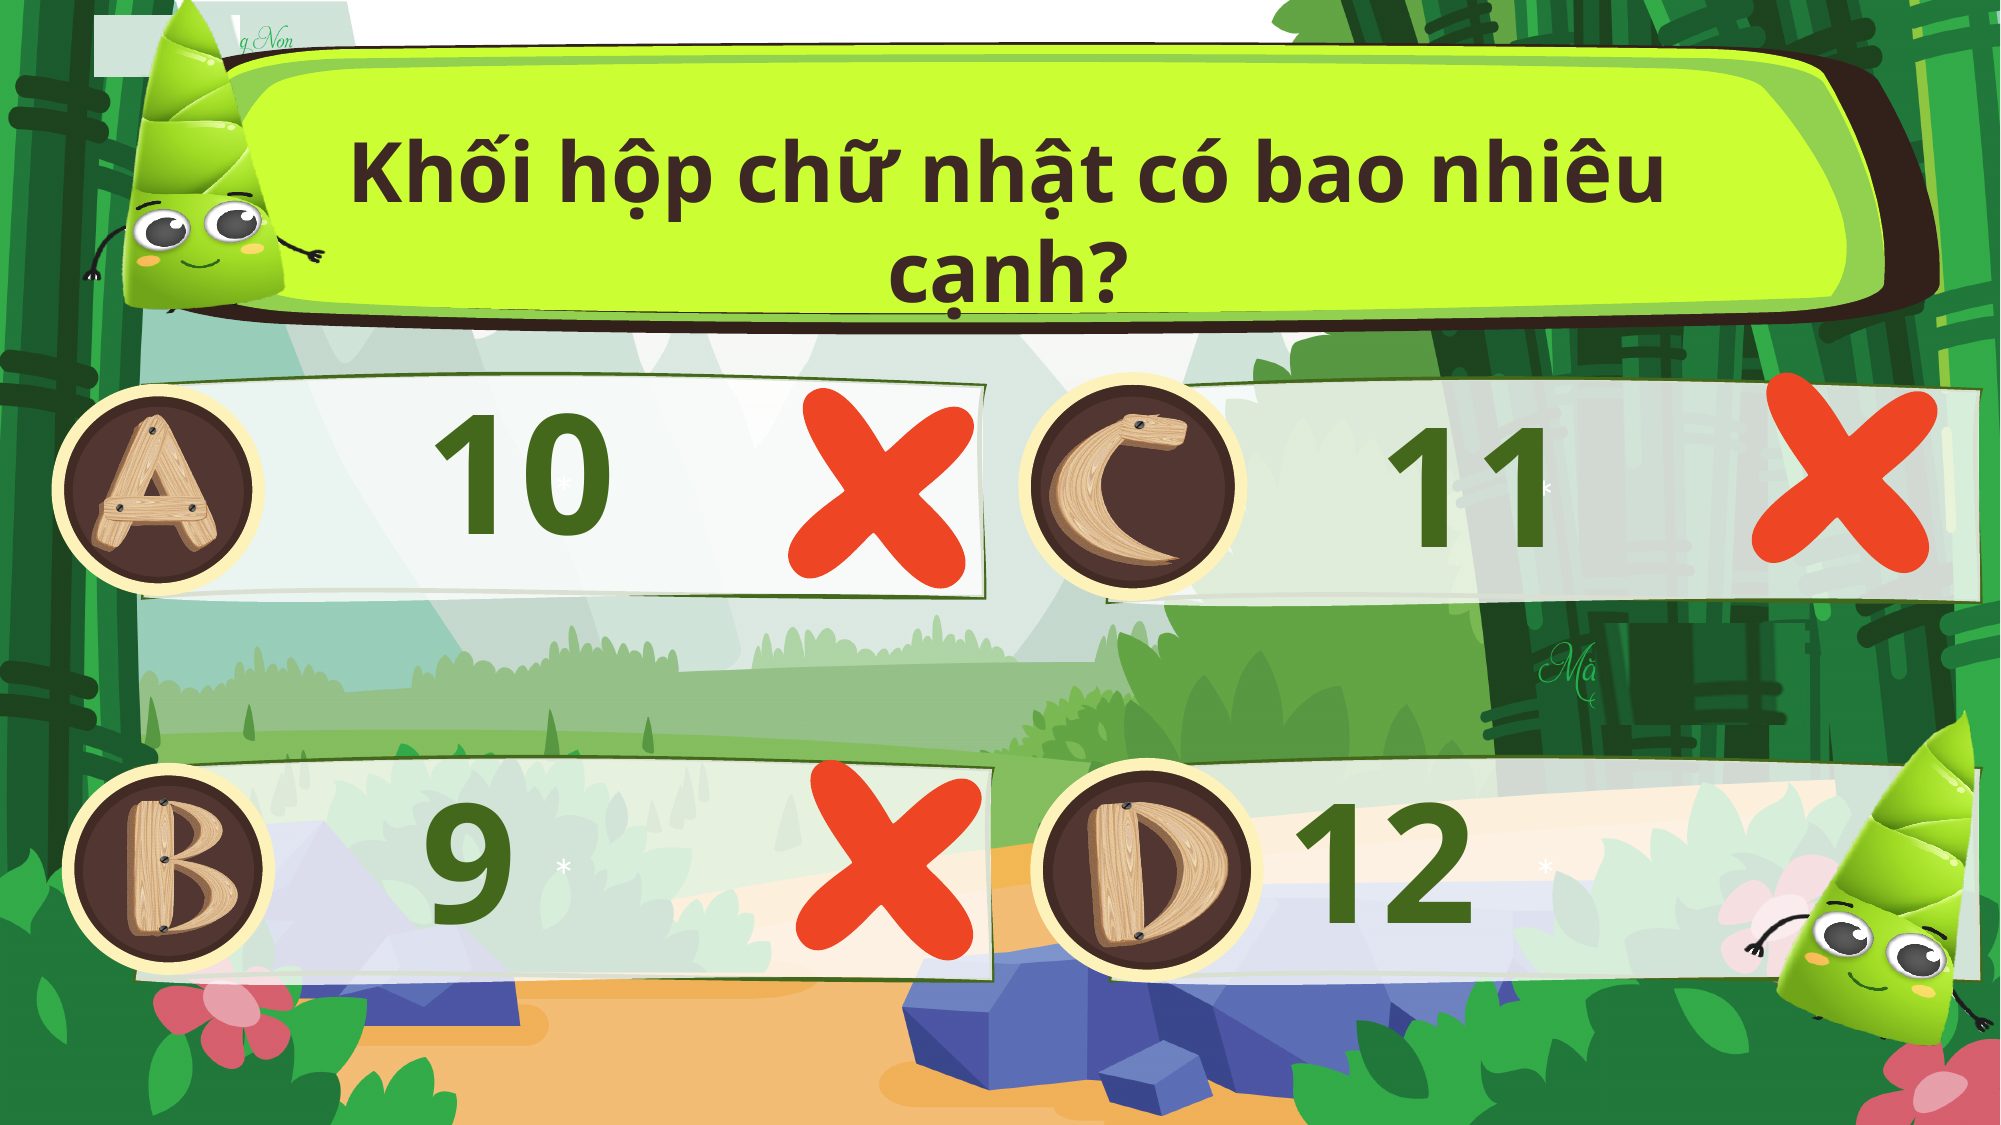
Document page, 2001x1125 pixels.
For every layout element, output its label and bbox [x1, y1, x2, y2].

text_box [1024, 372, 1999, 602]
text_box [1036, 749, 1689, 981]
text_box [0, 0, 1940, 335]
picture [0, 0, 2001, 1125]
text_box [67, 749, 993, 981]
text_box [57, 360, 985, 598]
